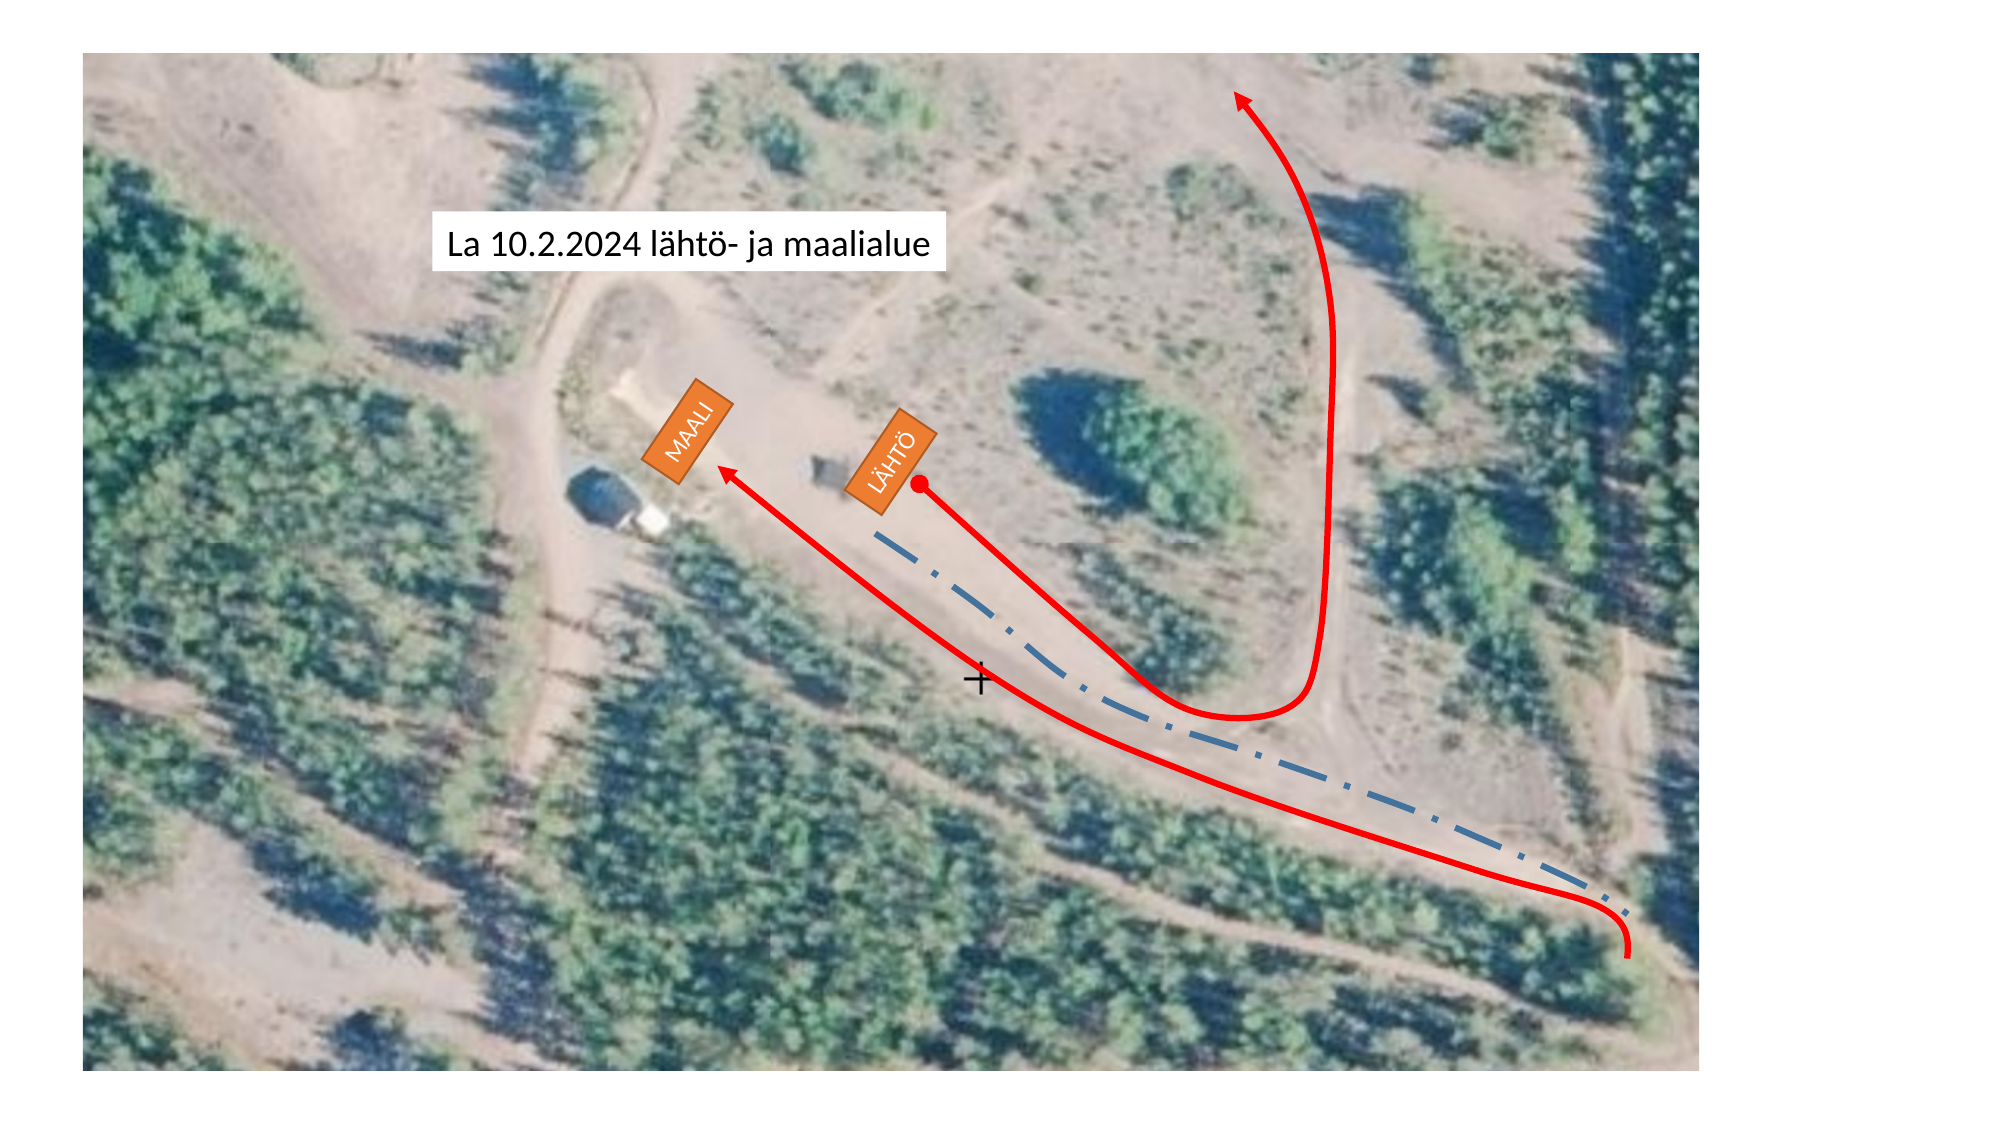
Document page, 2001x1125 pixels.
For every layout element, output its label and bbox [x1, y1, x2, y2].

picture [82, 53, 1700, 1071]
